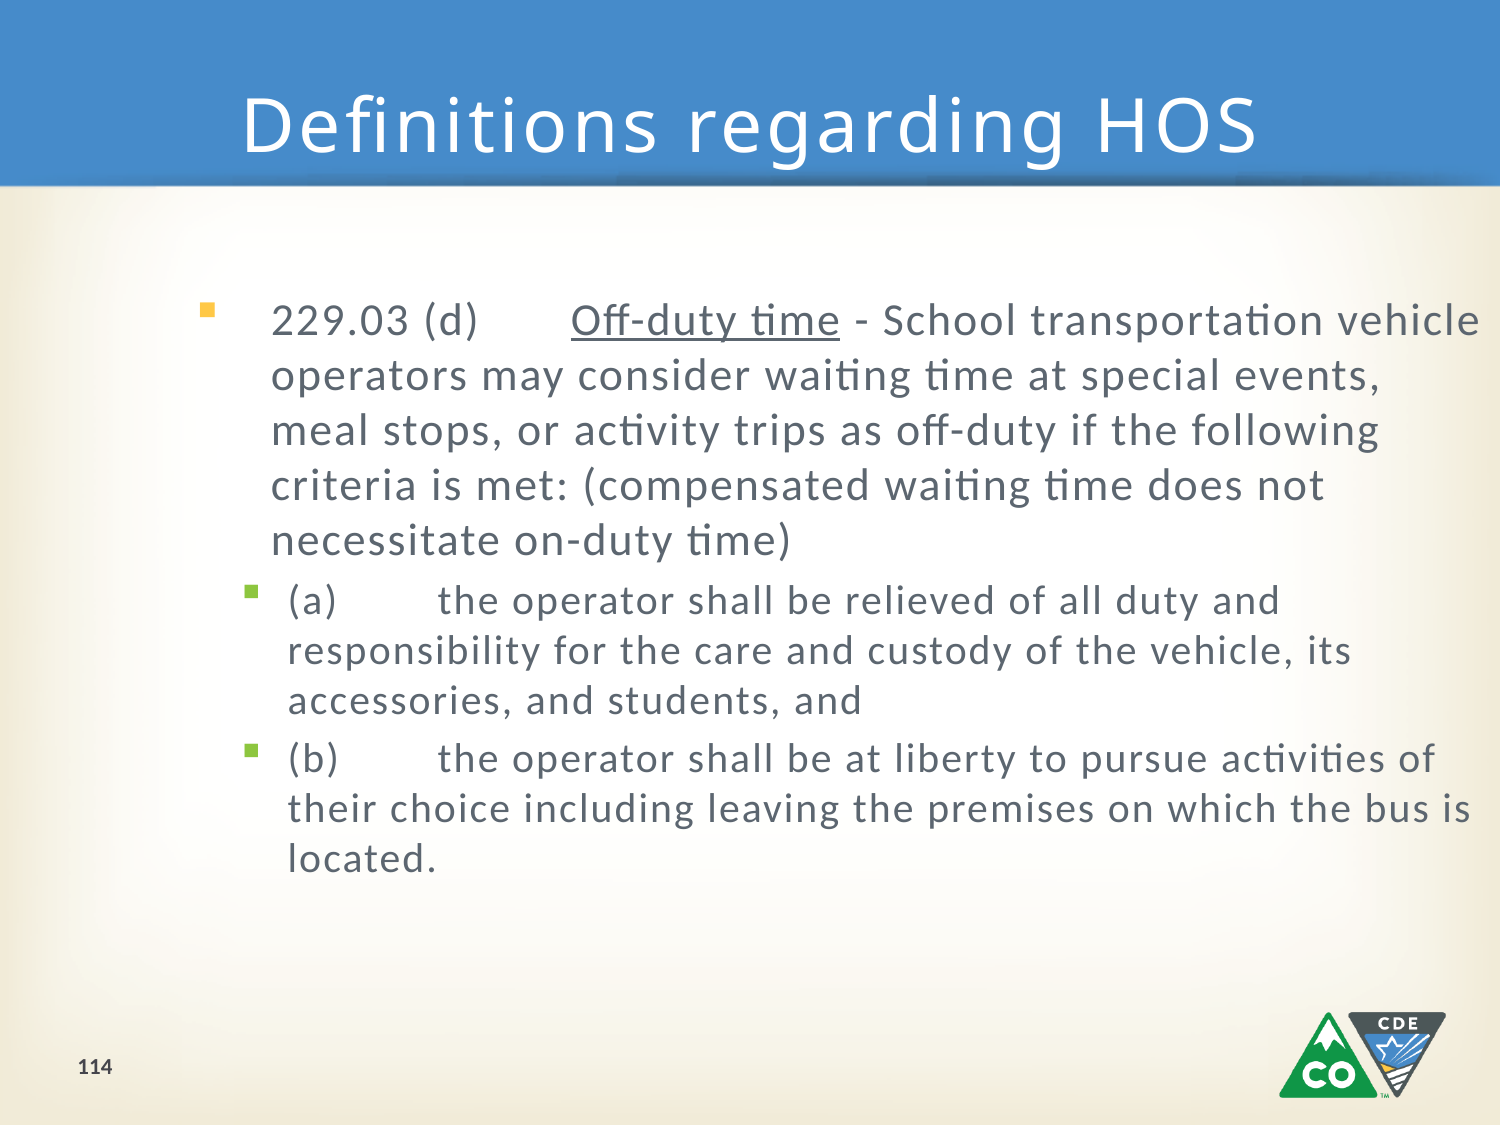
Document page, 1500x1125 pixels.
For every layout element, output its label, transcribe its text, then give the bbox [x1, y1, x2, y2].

picture [0, 0, 1500, 1125]
list 229.03 (d) Off-duty time - School transportation vehicle operators may consider waiting time at special events, meal stops, or activity trips as off-duty if the following criteria is met: (compensated waiting time does not necessitate on-duty time) (a) the operator shall be relieved of all duty and responsibility for the care and custody of the vehicle, its accessories, and students, and (b) the operator shall be at liberty to pursue activities of their choice including leaving the premises on which the bus is located. [120, 282, 1500, 1005]
footer 114 [62, 1042, 613, 1088]
title Definitions regarding HOS [62, 58, 1438, 187]
